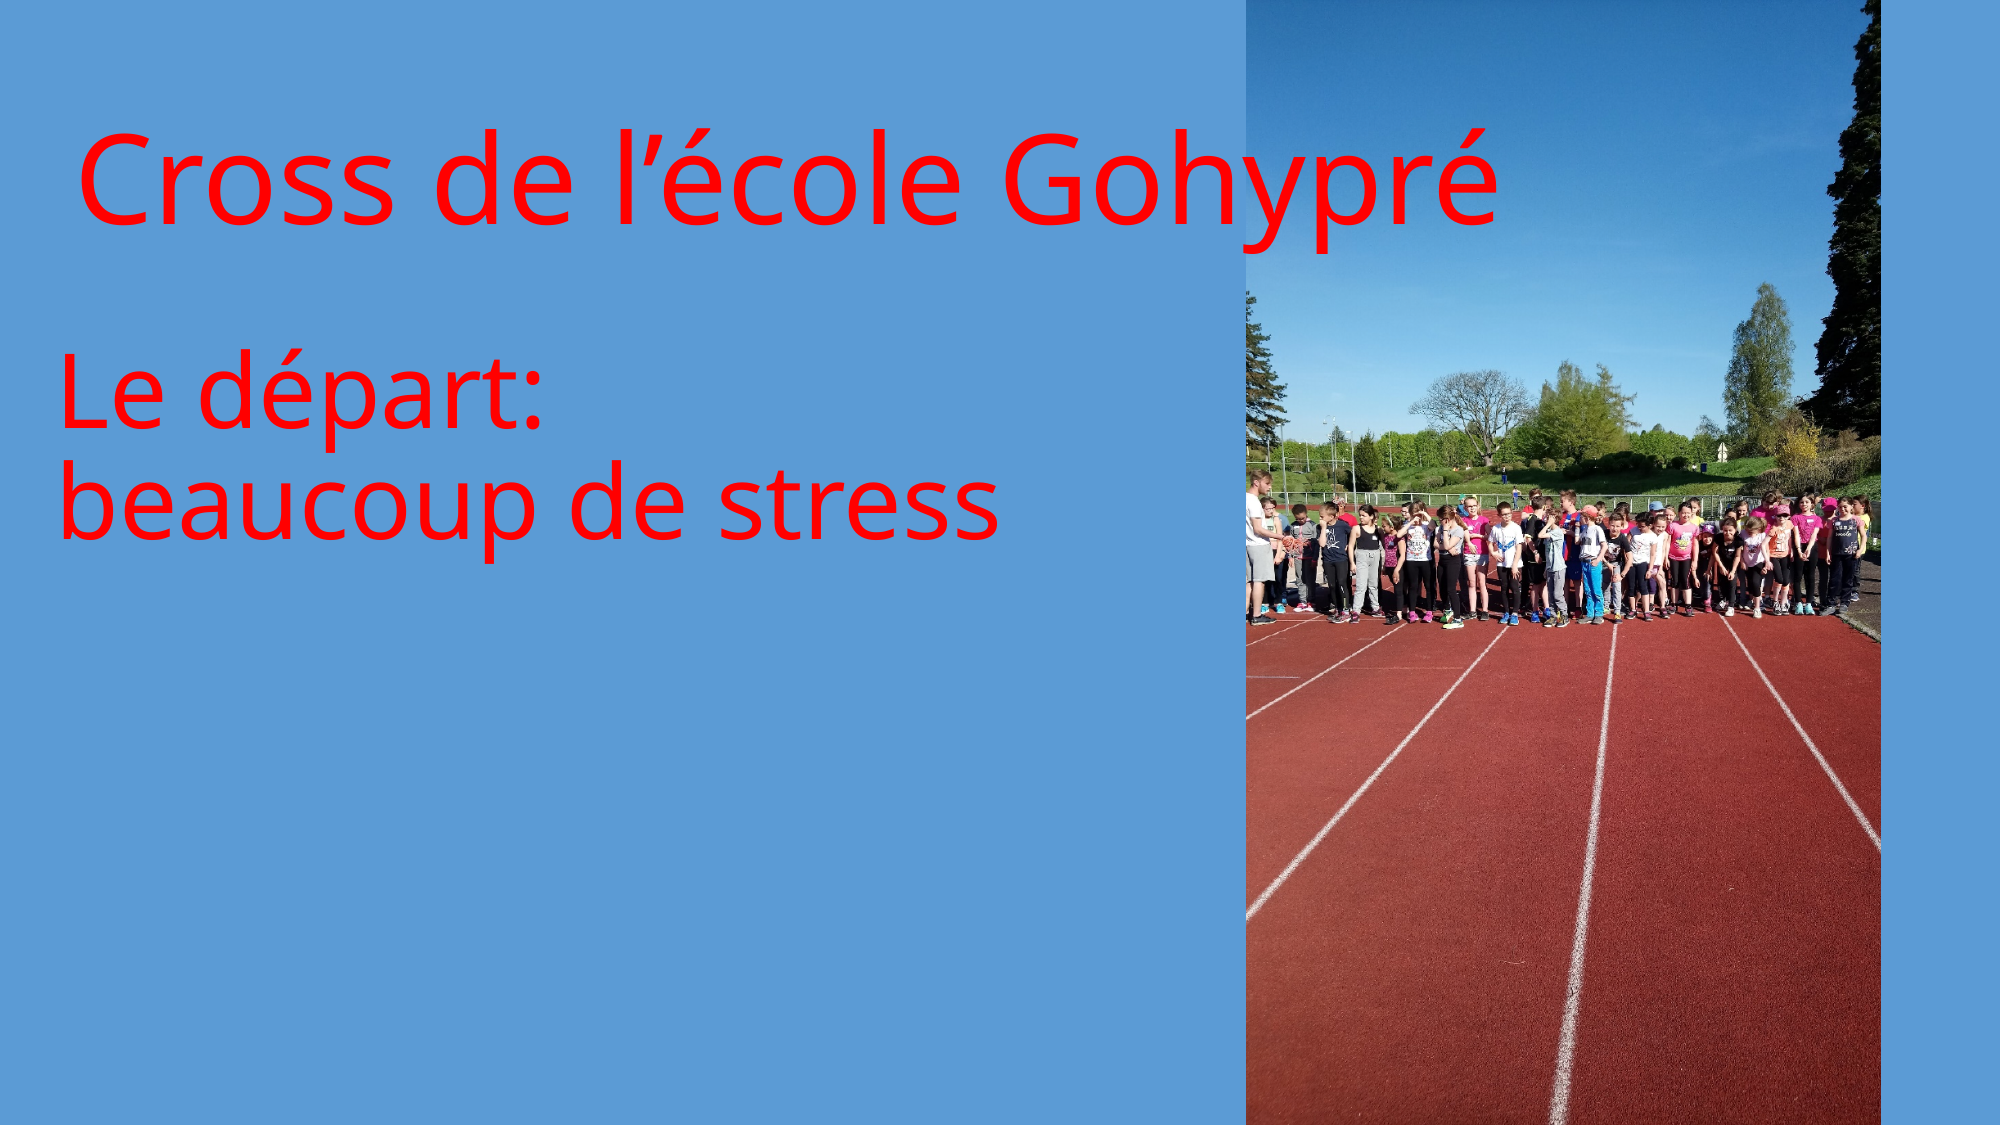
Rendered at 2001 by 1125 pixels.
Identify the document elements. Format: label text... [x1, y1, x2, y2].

picture [1000, 1, 2000, 1125]
text_box Le départ: beaucoup de stress [40, 331, 1000, 572]
title Cross de l’école Gohypré [59, 18, 1538, 259]
